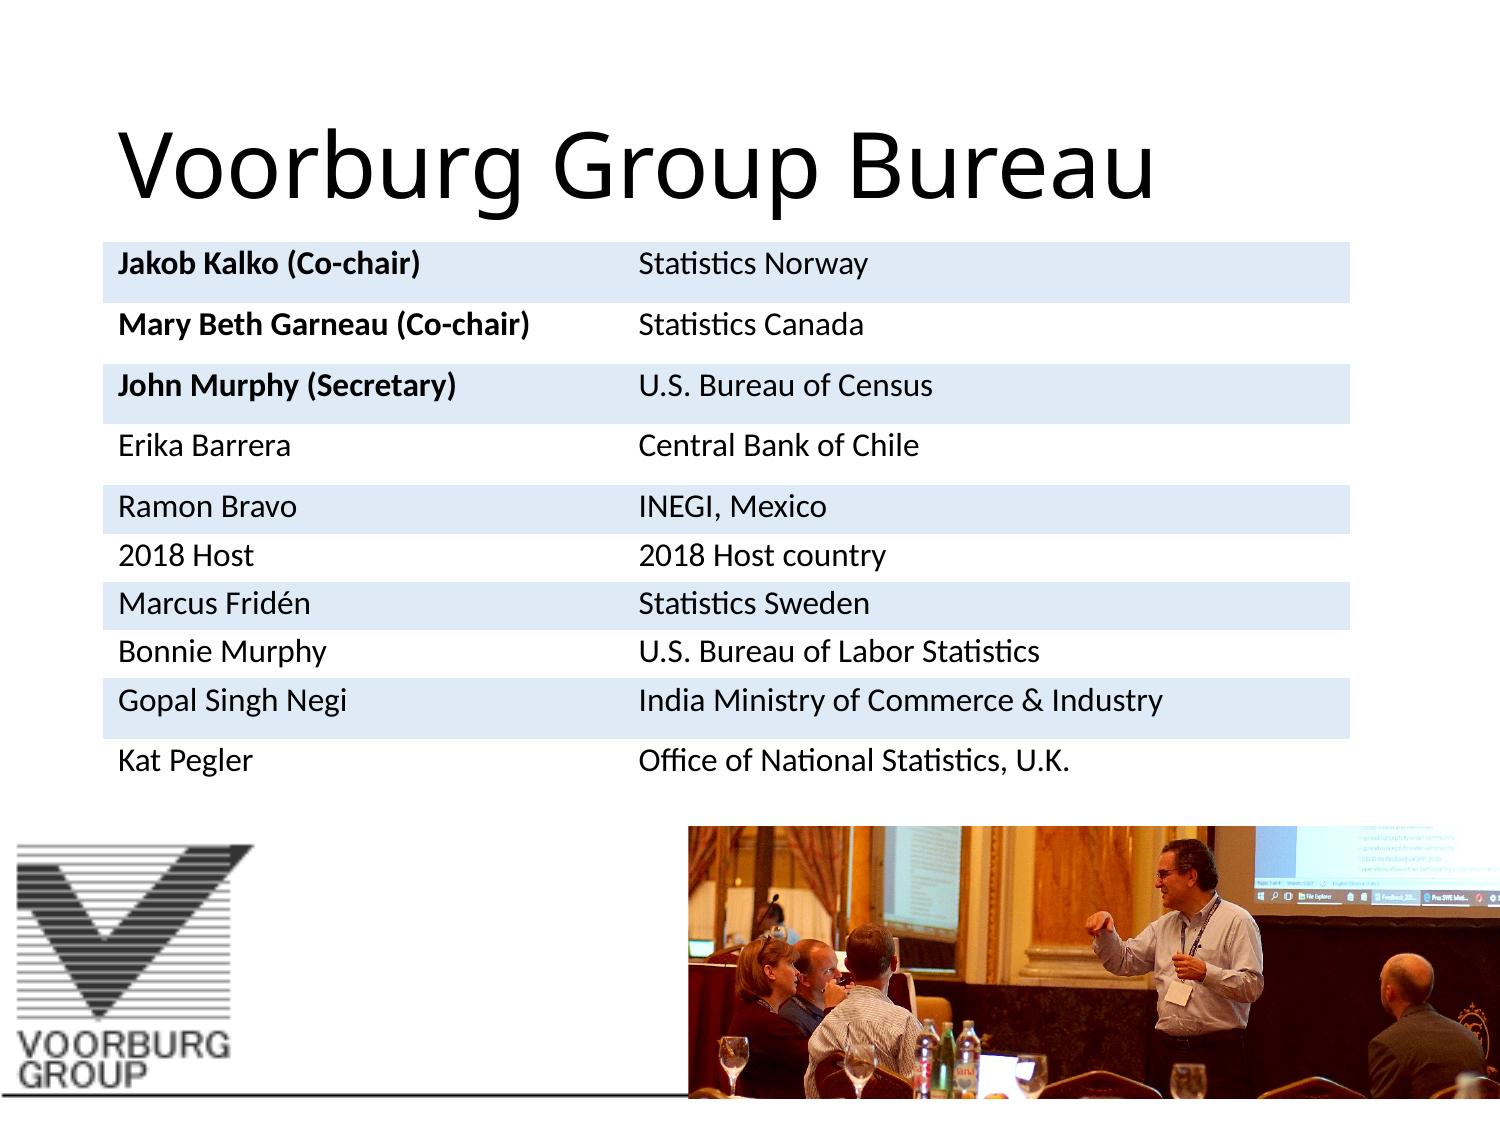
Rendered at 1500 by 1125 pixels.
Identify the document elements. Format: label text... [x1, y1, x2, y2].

table_cell 2018 Host country [623, 534, 1350, 582]
table_cell Erika Barrera [103, 424, 623, 485]
table_cell Gopal Singh Negi [103, 678, 623, 739]
table_cell Kat Pegler [103, 739, 623, 800]
table_header Jakob Kalko (Co-chair) [103, 242, 623, 303]
table_cell 2018 Host [103, 534, 623, 582]
table_cell Office of National Statistics, U.K. [623, 739, 1350, 800]
table_header Statistics Norway [623, 242, 1350, 303]
table_cell Central Bank of Chile [623, 424, 1350, 485]
table_cell Bonnie Murphy [103, 630, 623, 678]
table_cell U.S. Bureau of Labor Statistics [623, 630, 1350, 678]
table_cell Marcus Fridén [103, 582, 623, 630]
picture [0, 0, 1500, 1125]
table_cell Mary Beth Garneau (Co-chair) [103, 303, 623, 364]
table_cell John Murphy (Secretary) [103, 364, 623, 424]
table_cell India Ministry of Commerce & Industry [623, 678, 1350, 739]
table_cell Ramon Bravo [103, 485, 623, 534]
table_cell Statistics Canada [623, 303, 1350, 364]
table_cell INEGI, Mexico [623, 485, 1350, 534]
title Voorburg Group Bureau [103, 59, 1397, 278]
table_cell Statistics Sweden [623, 582, 1350, 630]
table_cell U.S. Bureau of Census [623, 364, 1350, 424]
